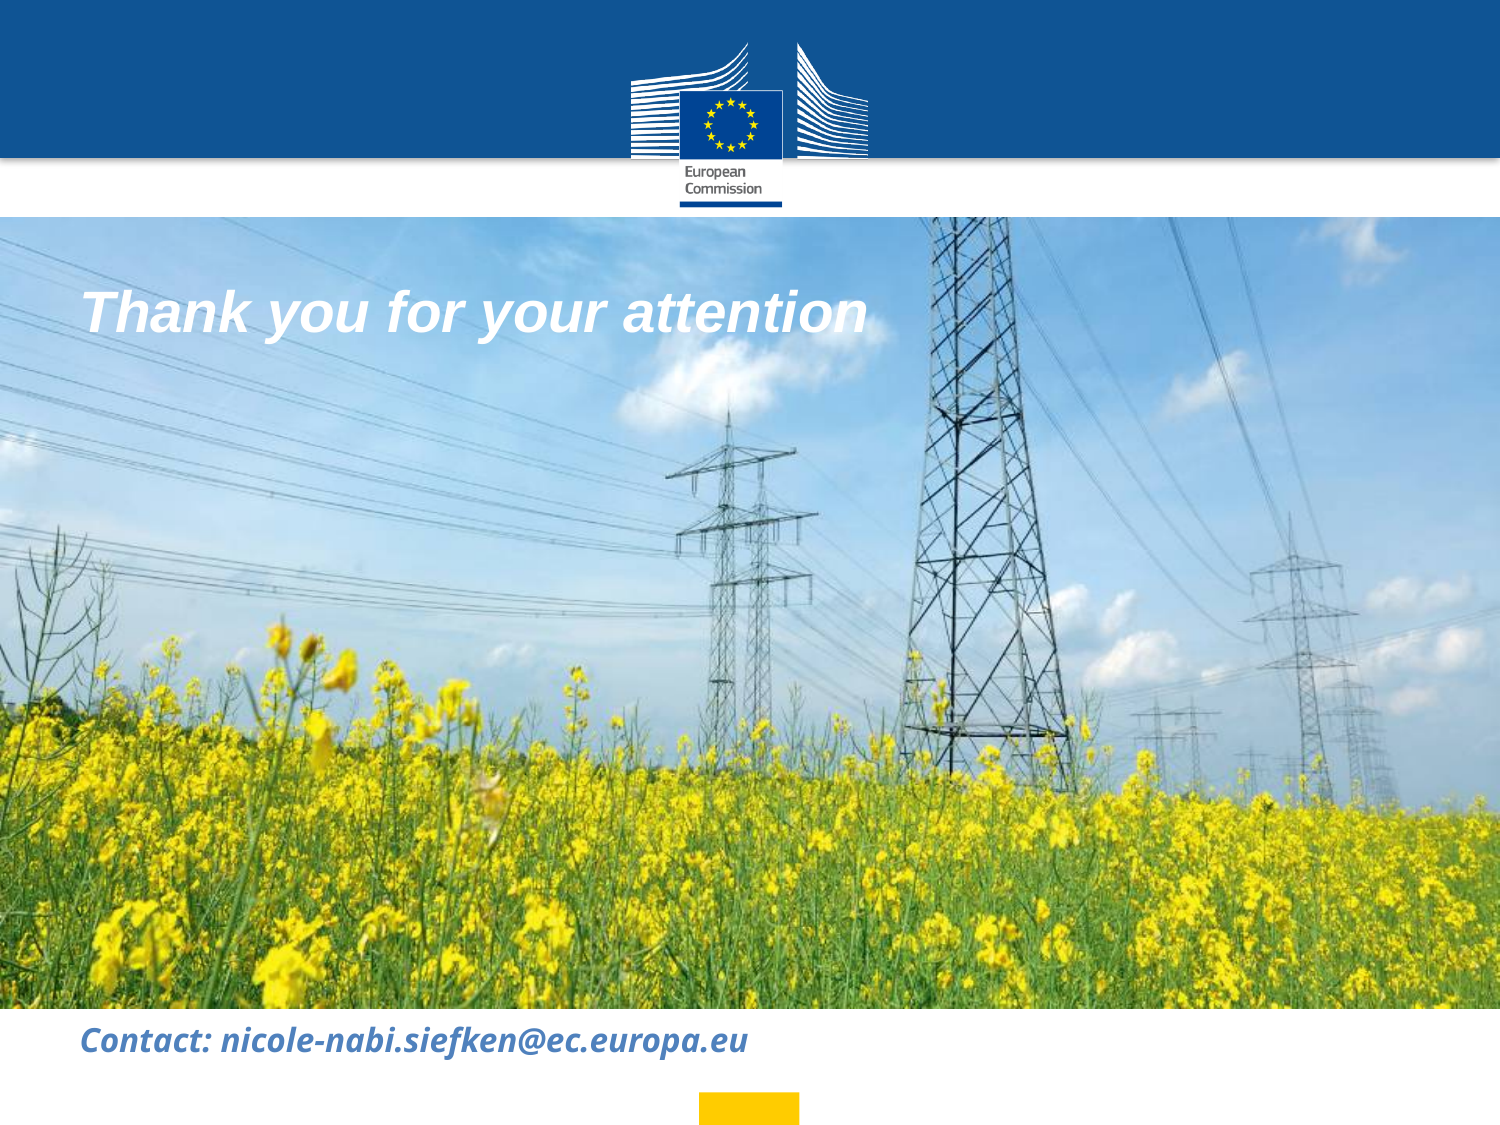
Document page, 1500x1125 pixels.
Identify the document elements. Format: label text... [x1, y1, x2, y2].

picture [0, 216, 1500, 1009]
text_box Contact: nicole-nabi.siefken@ec.europa.eu [64, 1017, 1010, 1067]
picture [631, 42, 868, 208]
